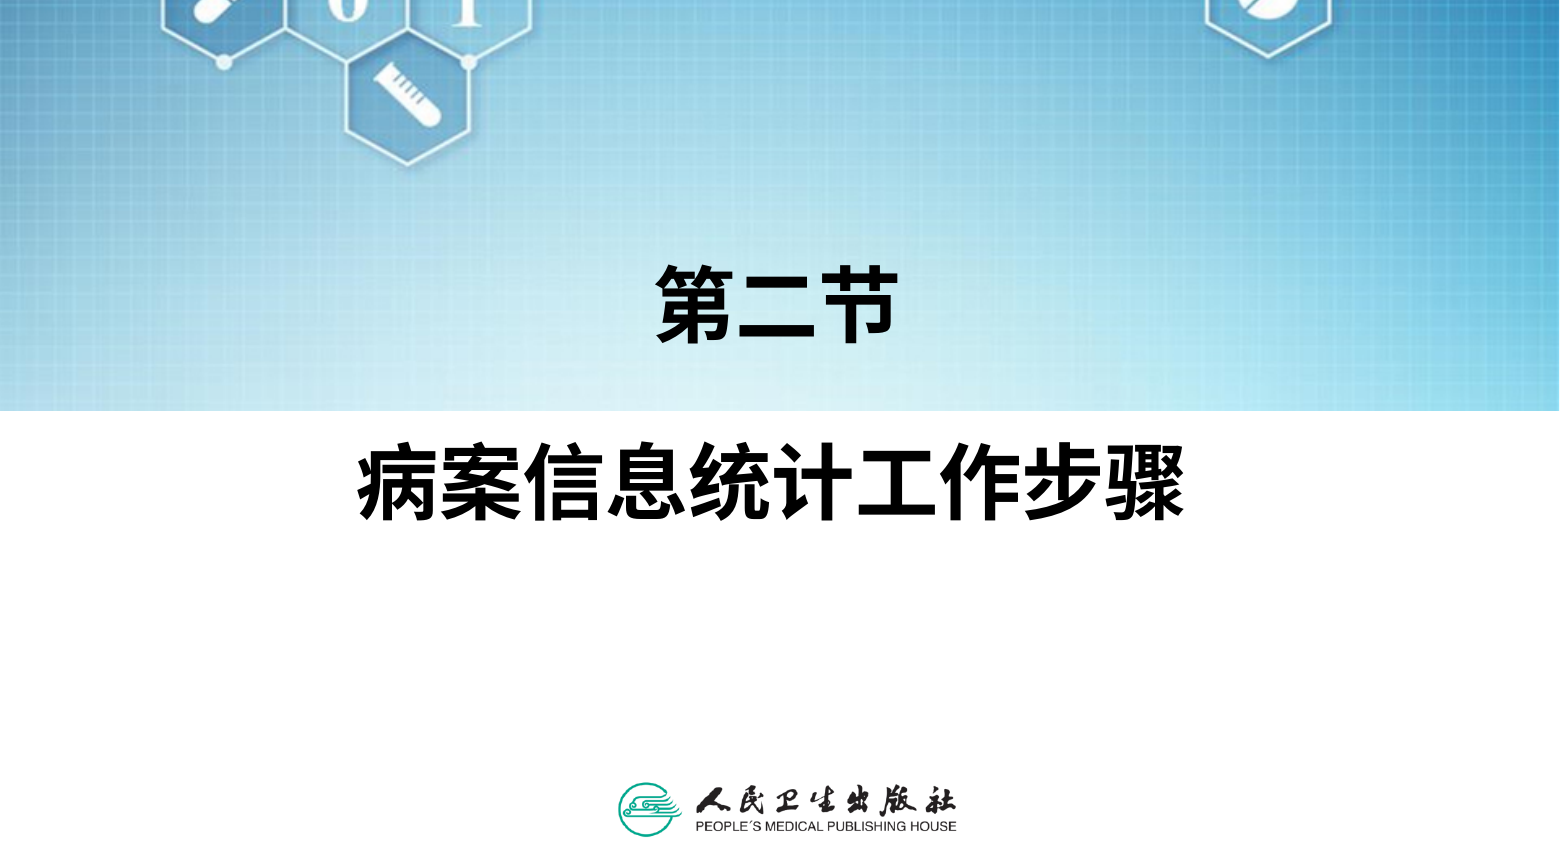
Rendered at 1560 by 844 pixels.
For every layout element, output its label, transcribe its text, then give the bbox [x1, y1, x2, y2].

text_box 病案信息统计工作步骤 [340, 423, 1204, 538]
text_box 第二节 [637, 245, 917, 361]
picture [0, 0, 1560, 411]
picture [597, 772, 977, 844]
